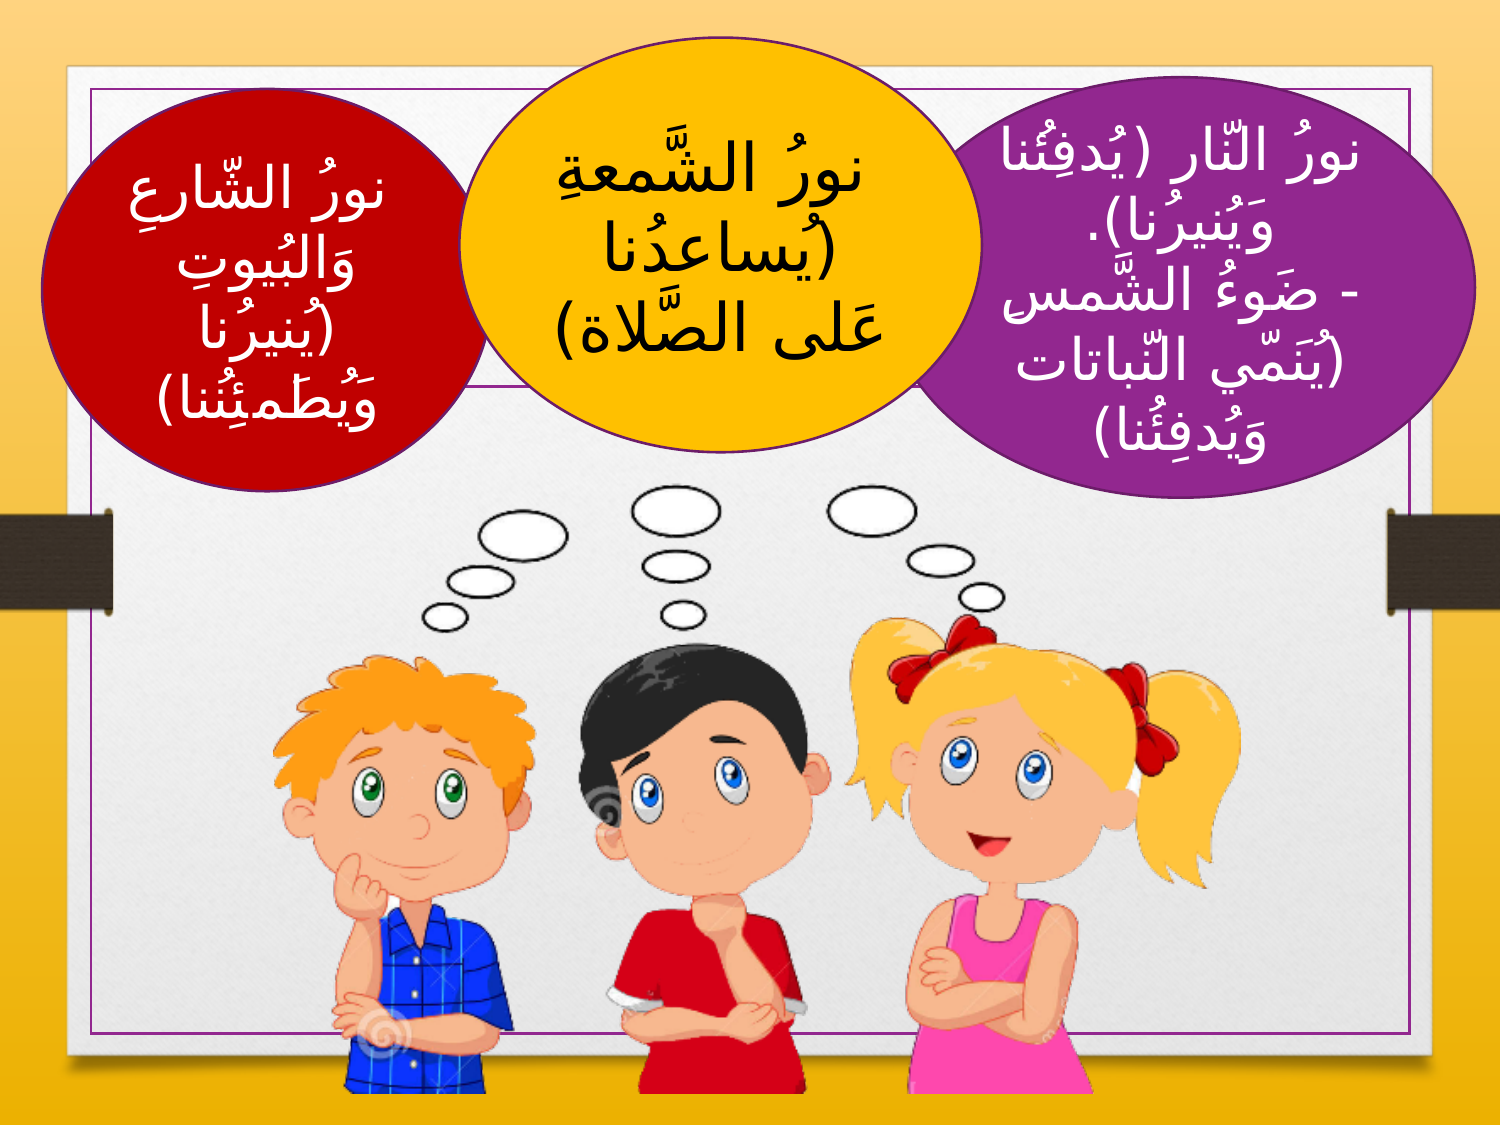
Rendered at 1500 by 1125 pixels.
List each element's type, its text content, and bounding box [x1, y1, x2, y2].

picture [0, 0, 1500, 1125]
text_box نورُ الشّارعِ وَالبُيوتِ (يُنيرُنا وَيُطَمئِنُنا) [40, 87, 487, 493]
text_box نورُ النّار (يُدفِئُنا وَيُنيرُنا). - ضَوءُ الشَّمسِ (يُنَمّي النّباتات وَيُدفِئُنا) [917, 75, 1477, 495]
text_box نورُ الشَّمعةِ (يُساعدُنا عَلى الصَّلاة) [458, 36, 984, 454]
